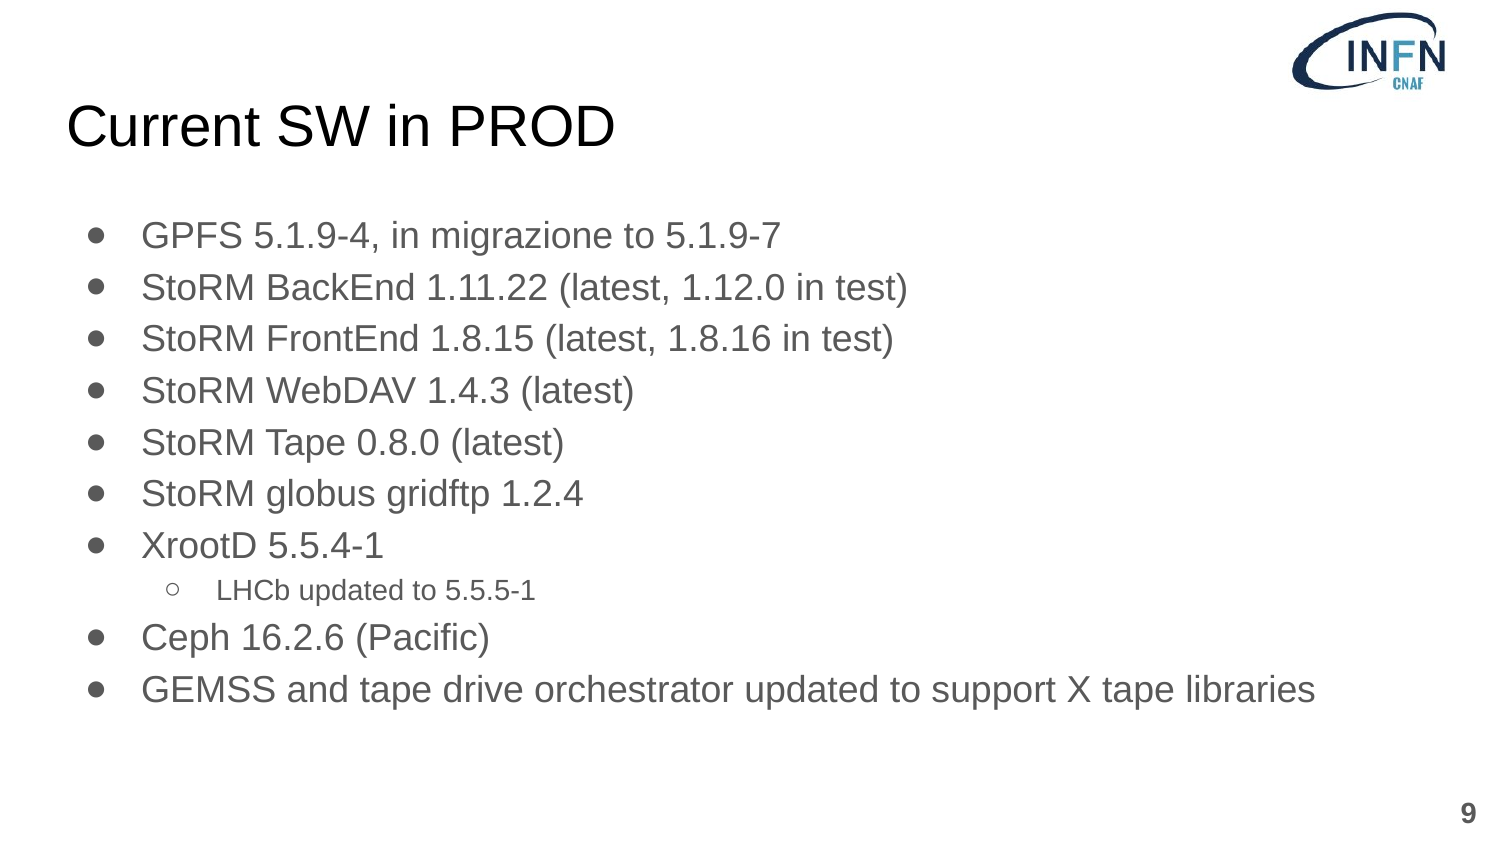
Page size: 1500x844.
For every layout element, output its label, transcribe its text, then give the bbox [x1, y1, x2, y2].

list GPFS 5.1.9-4, in migrazione to 5.1.9-7 StoRM BackEnd 1.11.22 (latest, 1.12.0 in test) StoRM FrontEnd 1.8.15 (latest, 1.8.16 in test) StoRM WebDAV 1.4.3 (latest) StoRM Tape 0.8.0 (latest) StoRM globus gridftp 1.2.4 XrootD 5.5.4-1 LHCb updated to 5.5.5-1 Ceph 16.2.6 (Pacific) GEMSS and tape drive orchestrator updated to support X tape libraries [51, 189, 1449, 750]
title Current SW in PROD [51, 72, 1449, 167]
picture [1274, 8, 1482, 102]
slide_number ‹#› [1401, 779, 1492, 844]
